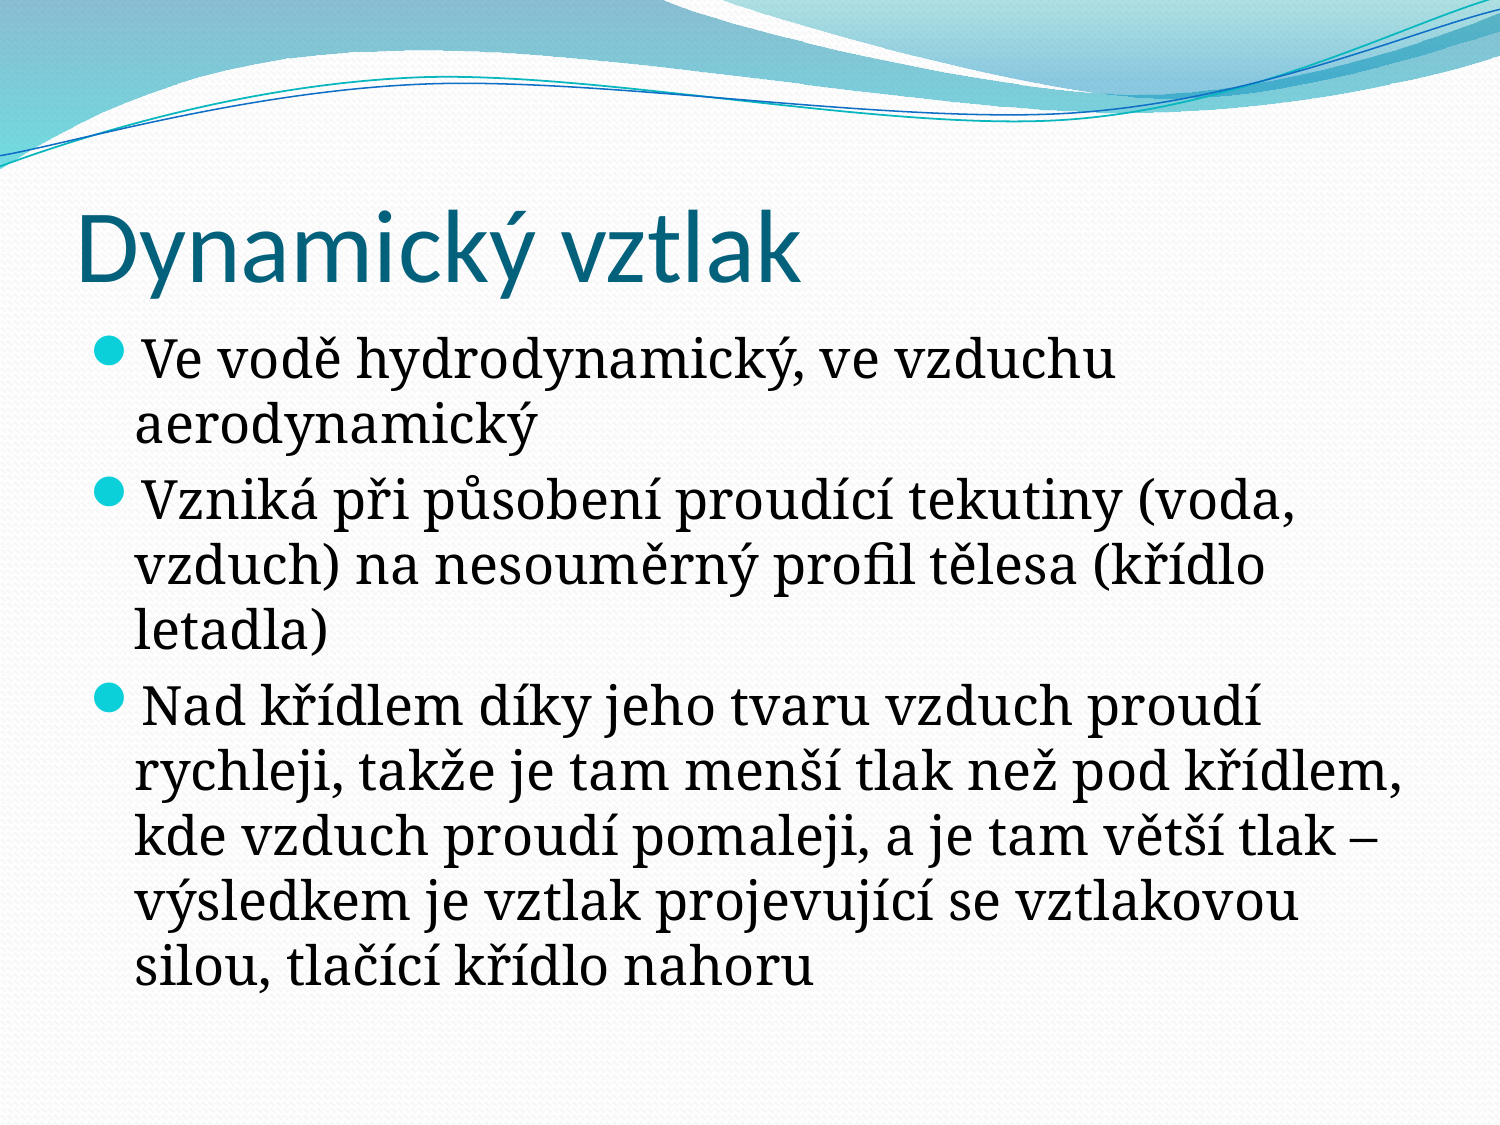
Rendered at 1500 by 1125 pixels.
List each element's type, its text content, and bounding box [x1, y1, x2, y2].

title Dynamický vztlak [75, 115, 1425, 303]
list Ve vodě hydrodynamický, ve vzduchu aerodynamický Vzniká při působení proudící tekutiny (voda, vzduch) na nesouměrný profil tělesa (křídlo letadla) Nad křídlem díky jeho tvaru vzduch proudí rychleji, takže je tam menší tlak než pod křídlem, kde vzduch proudí pomaleji, a je tam větší tlak – výsledkem je vztlak projevující se vztlakovou silou, tlačící křídlo nahoru [75, 317, 1425, 1038]
